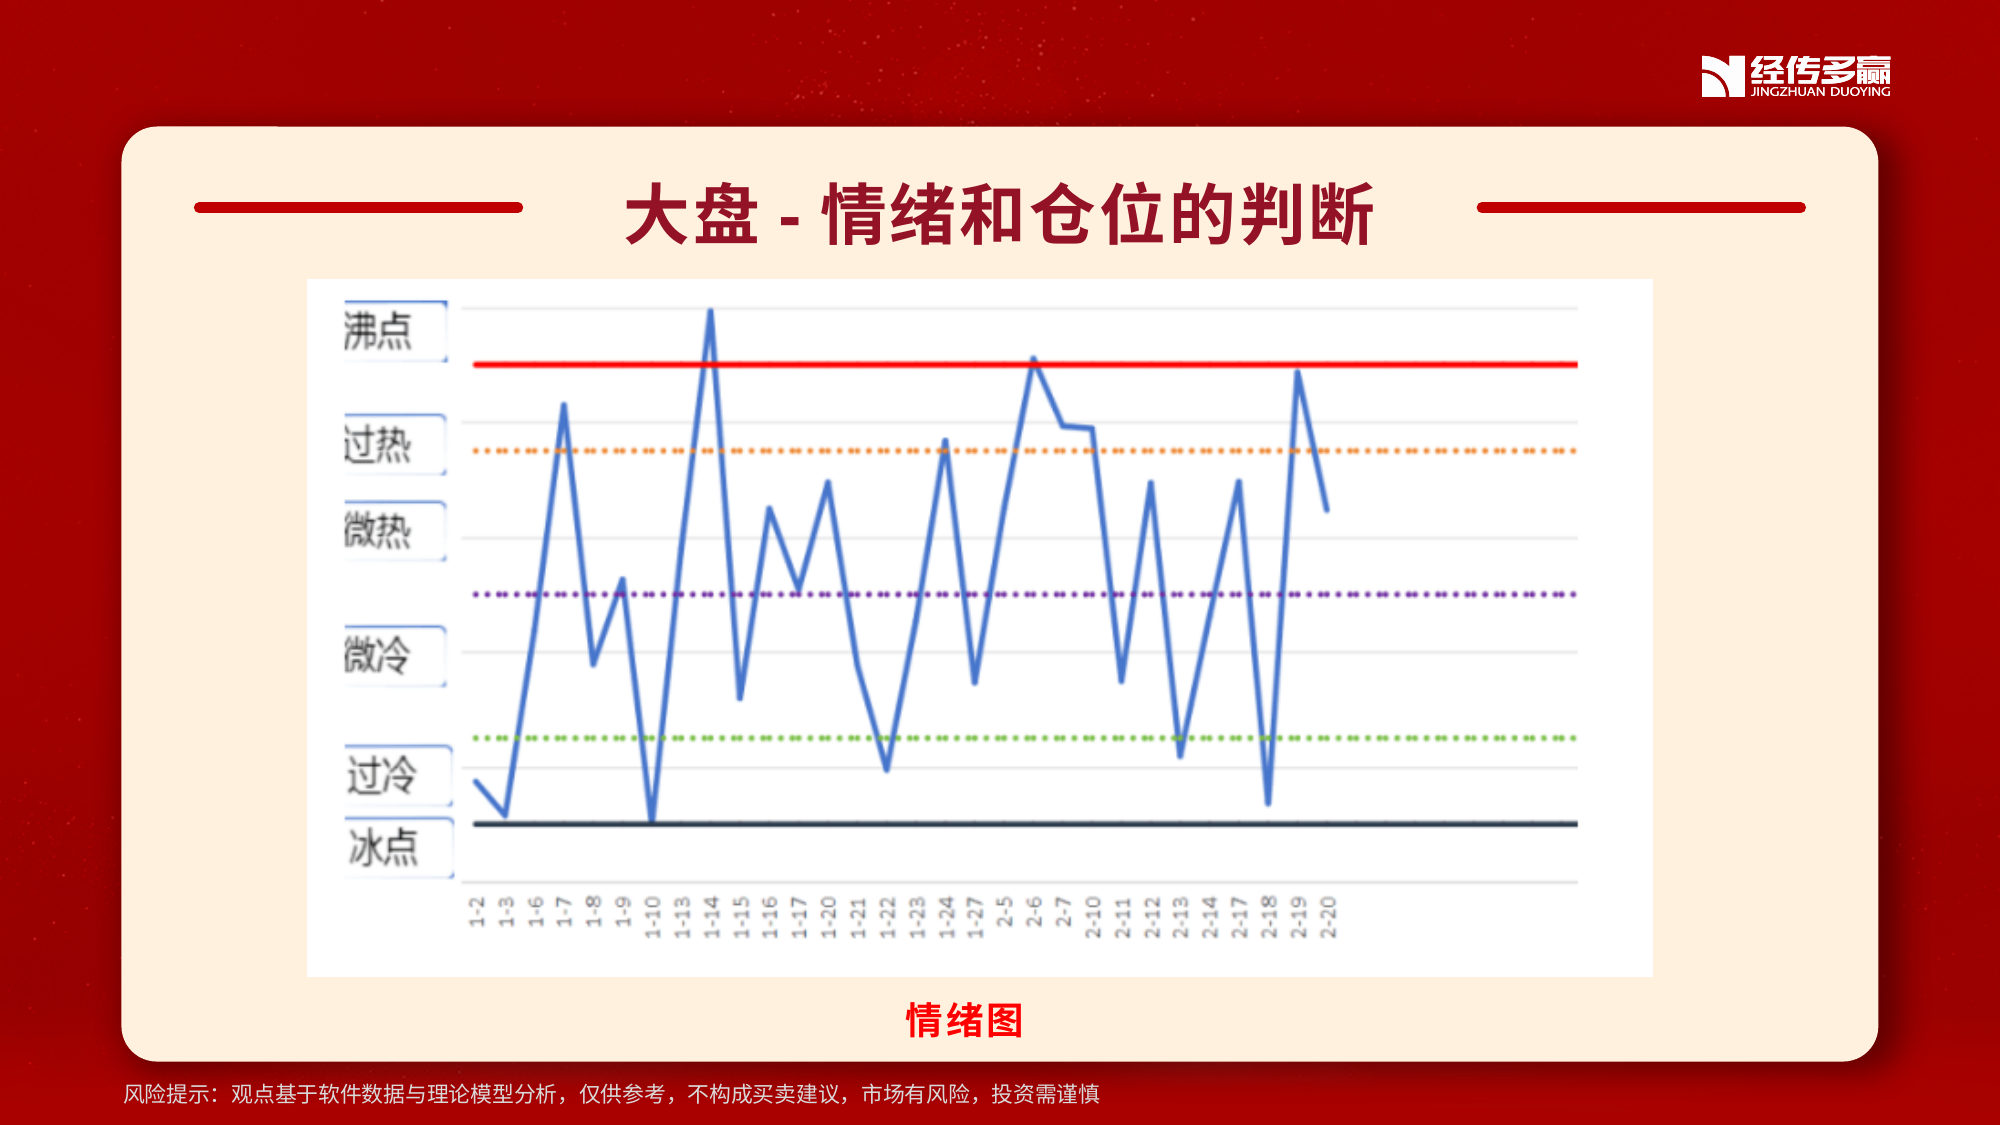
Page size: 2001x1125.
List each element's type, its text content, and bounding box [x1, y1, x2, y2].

list 大盘-情绪和仓位的判断 [517, 150, 1483, 259]
picture [0, 0, 2000, 1125]
text_box 情绪图 [307, 977, 1591, 1066]
